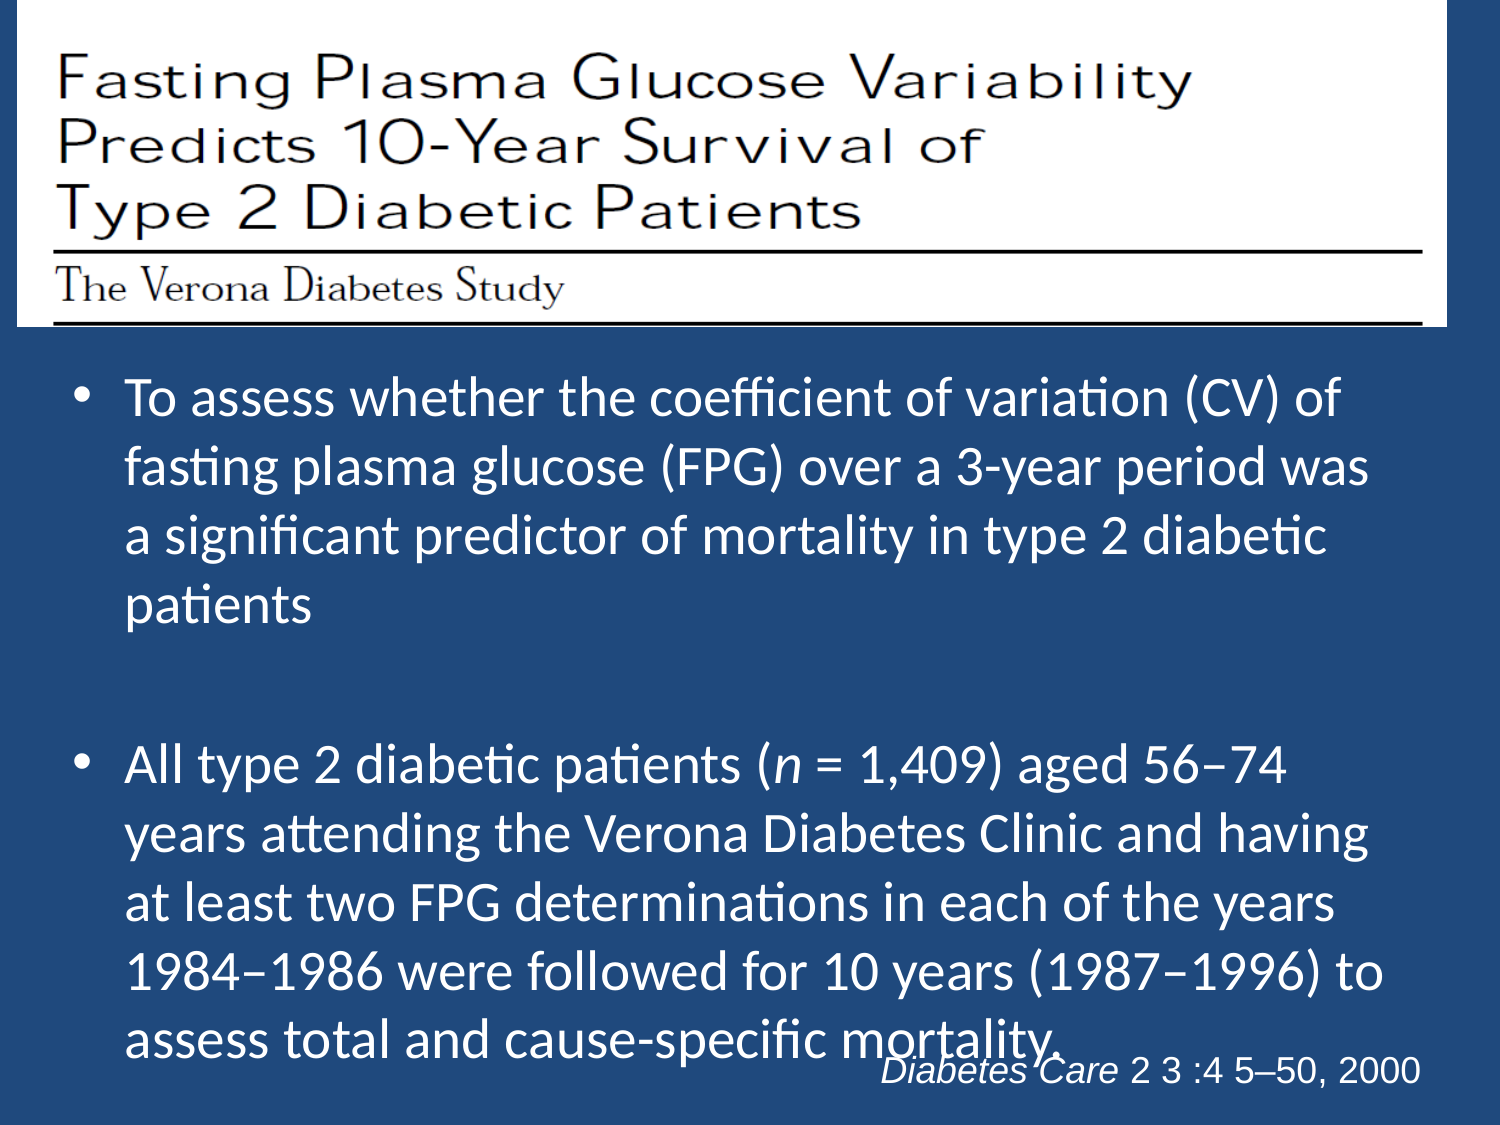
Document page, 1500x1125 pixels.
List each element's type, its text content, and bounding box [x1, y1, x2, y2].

picture [17, 0, 1448, 327]
list To assess whether the coefficient of variation (CV) of fasting plasma glucose (FPG) over a 3-year period was a significant predictor of mortality in type 2 diabetic patients All type 2 diabetic patients (n = 1,409) aged 56–74 years attending the Verona Diabetes Clinic and having at least two FPG determinations in each of the years 1984–1986 were followed for 10 years (1987–1996) to assess total and cause-specific mortality. [57, 351, 1408, 1095]
text_box Diabetes Care 2 3 :4 5–50, 2000 [865, 1038, 1437, 1098]
